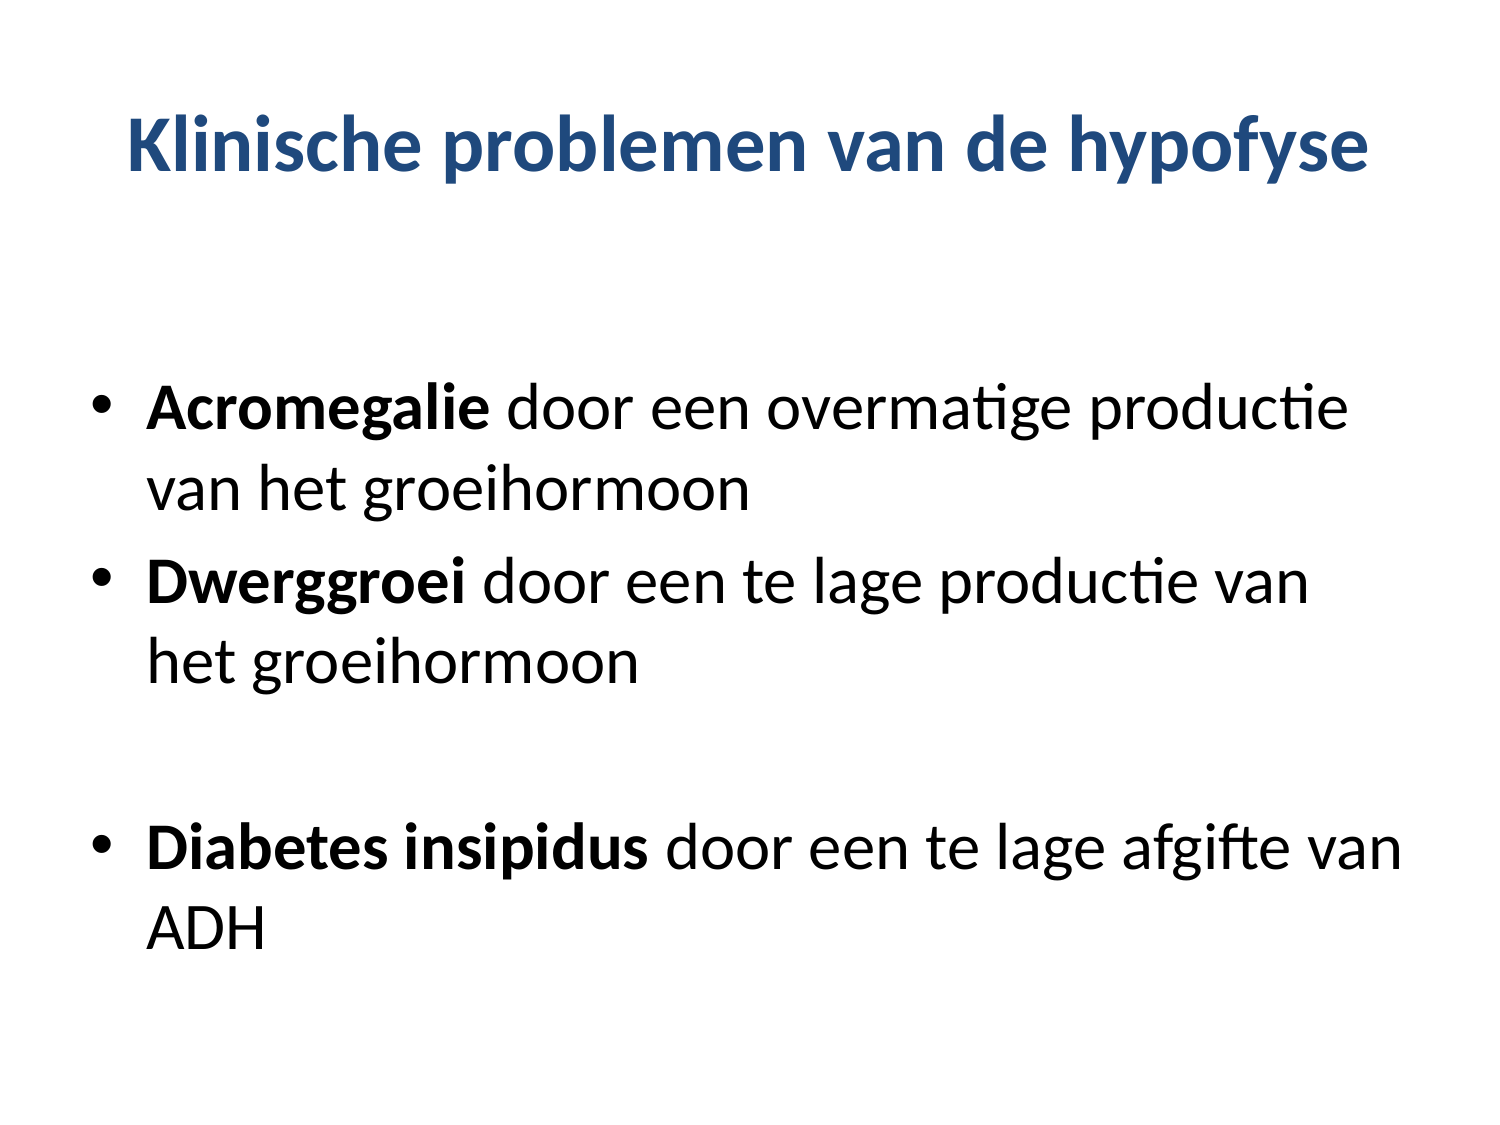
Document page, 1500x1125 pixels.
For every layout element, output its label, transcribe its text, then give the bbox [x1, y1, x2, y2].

list Acromegalie door een overmatige productie van het groeihormoon Dwerggroei door een te lage productie van het groeihormoon Diabetes insipidus door een te lage afgifte van ADH [75, 262, 1425, 1005]
title Klinische problemen van de hypofyse [75, 45, 1425, 233]
